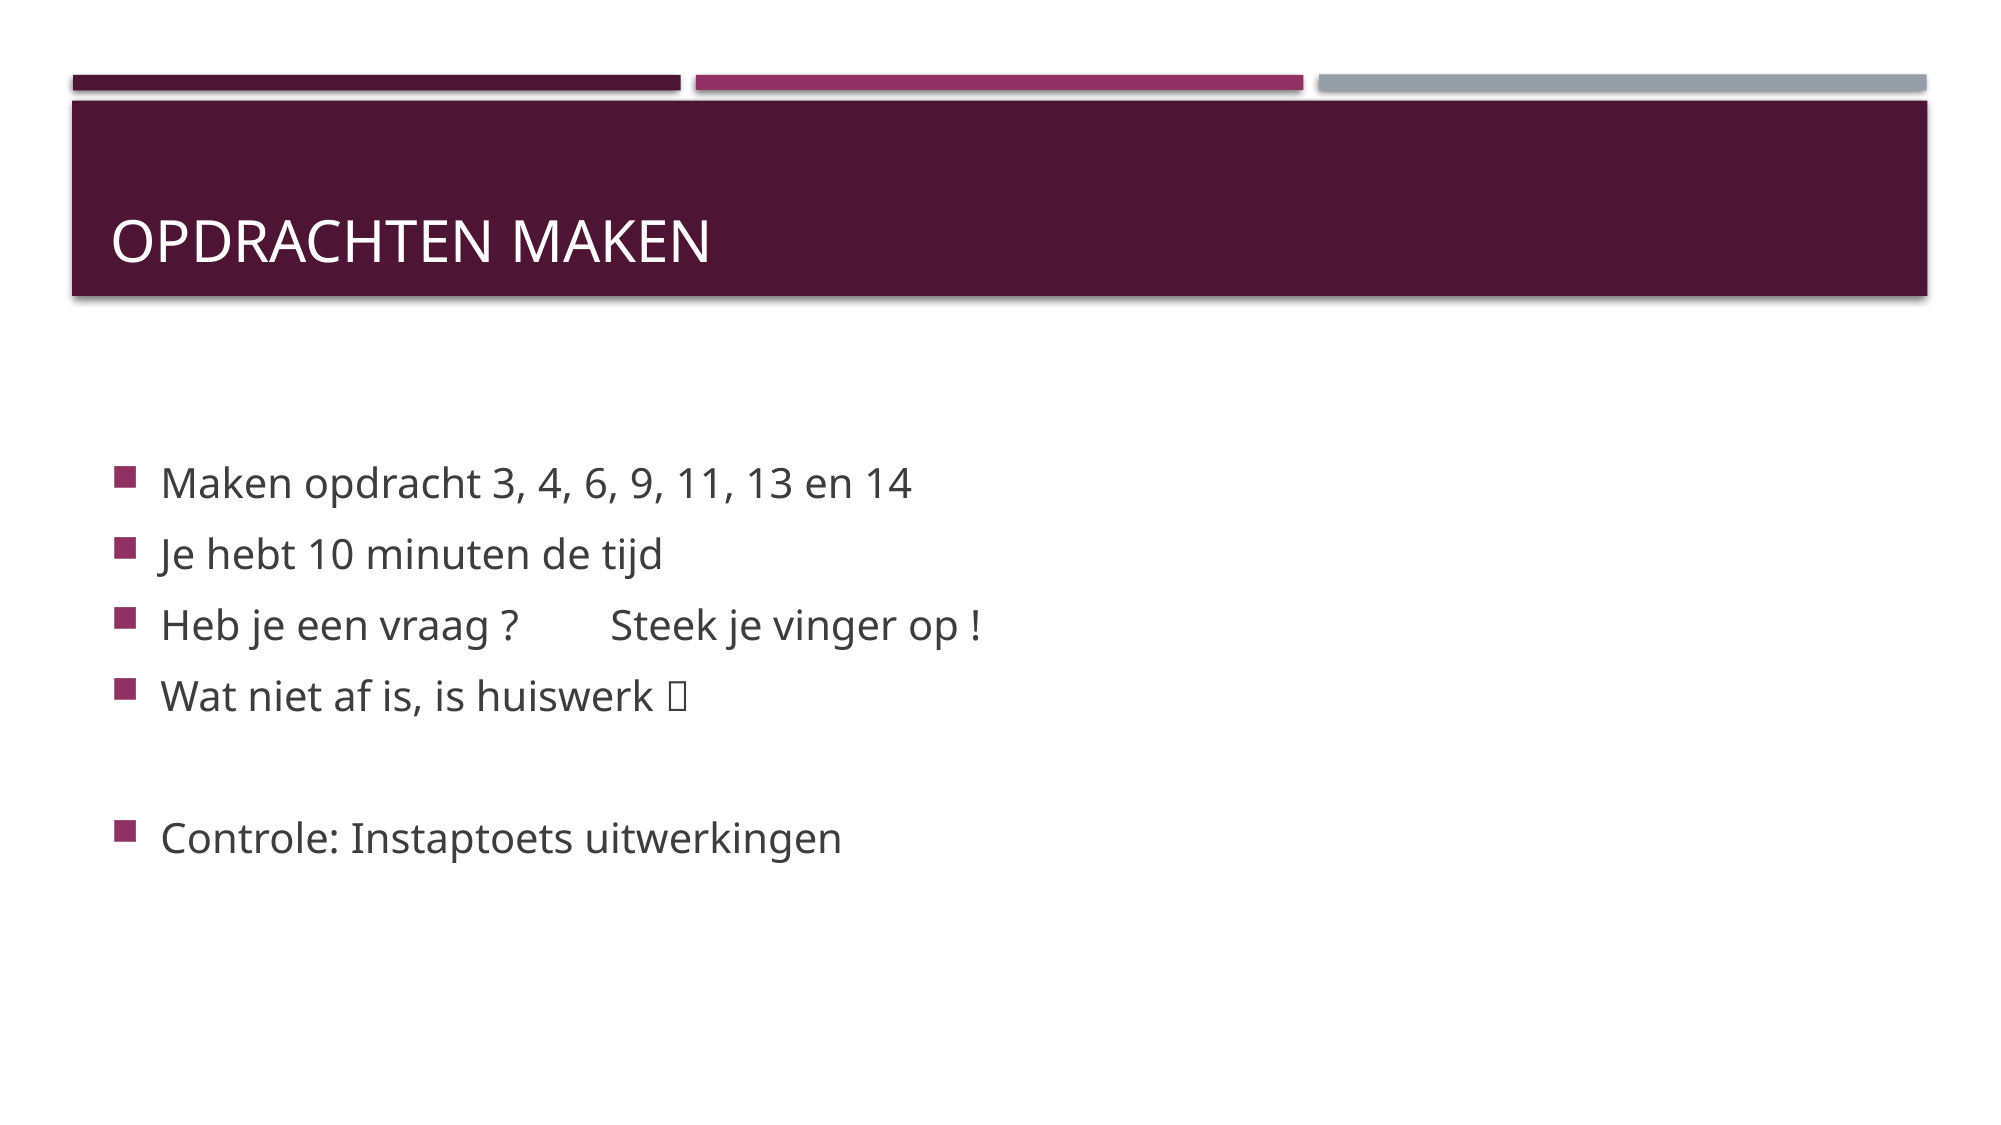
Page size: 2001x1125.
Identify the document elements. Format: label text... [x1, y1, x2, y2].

title Opdrachten maken [95, 115, 1905, 282]
list Maken opdracht 3, 4, 6, 9, 11, 13 en 14 Je hebt 10 minuten de tijd Heb je een vraag ? Steek je vinger op ! Wat niet af is, is huiswerk  Controle: Instaptoets uitwerkingen [95, 357, 1905, 962]
